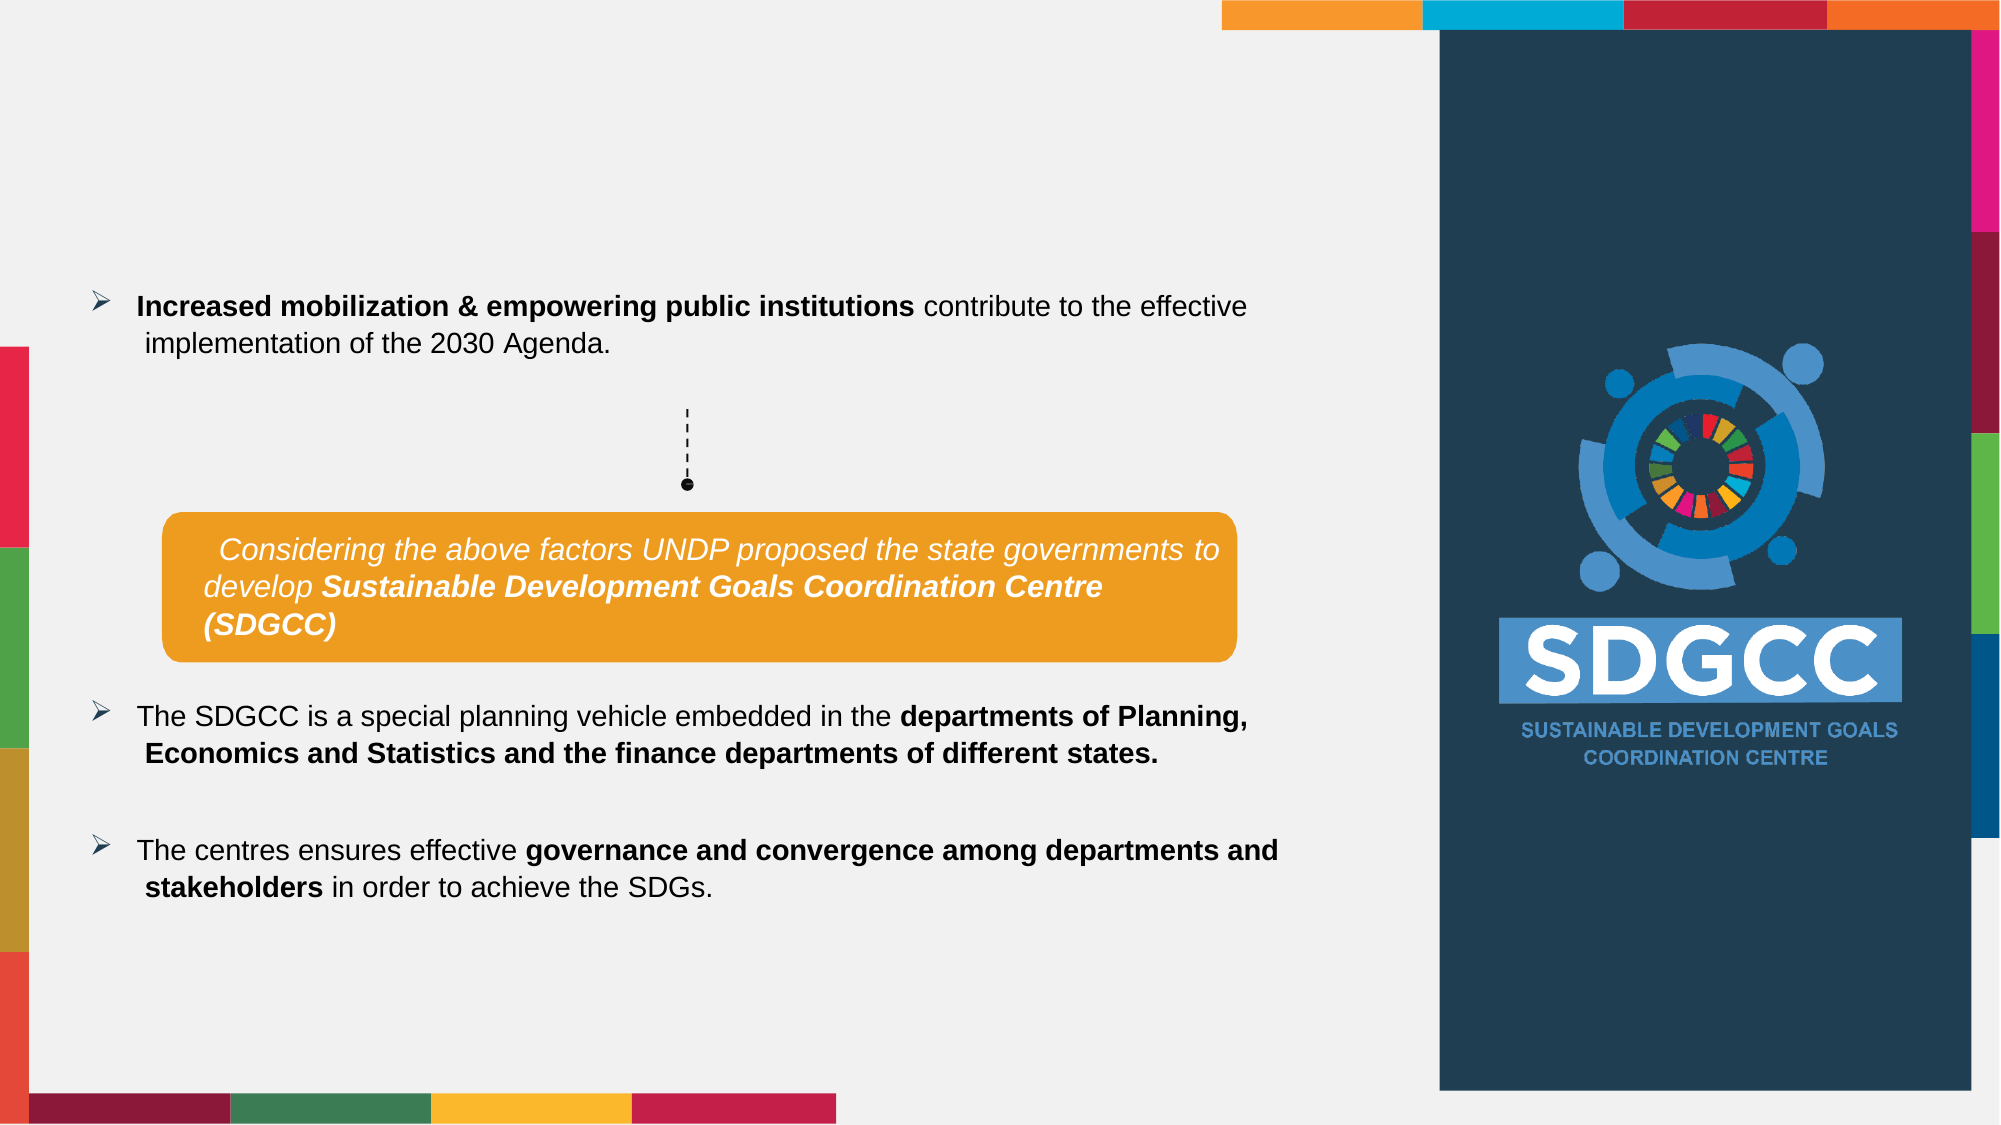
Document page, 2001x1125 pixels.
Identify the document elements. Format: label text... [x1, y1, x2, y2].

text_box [0, 346, 30, 1124]
text_box The SDGCC is a special planning vehicle embedded in the departments of Planning, Economics and Statistics and the finance departments of different states. The centres ensures effective governance and convergence among departments and stakeholders in order to achieve the SDGs. [87, 693, 1284, 904]
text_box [1977, 38, 2000, 839]
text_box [34, 1093, 837, 1124]
text_box [681, 478, 694, 491]
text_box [1221, 0, 2000, 31]
text_box [161, 512, 1237, 663]
text_box Considering the above factors UNDP proposed the state governments to develop Sustainable Development Goals Coordination Centre (SDGCC) [201, 527, 1238, 642]
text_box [1439, 29, 1972, 1091]
text_box Increased mobilization & empowering public institutions contribute to the effective implementation of the 2030 Agenda. [87, 214, 1252, 360]
